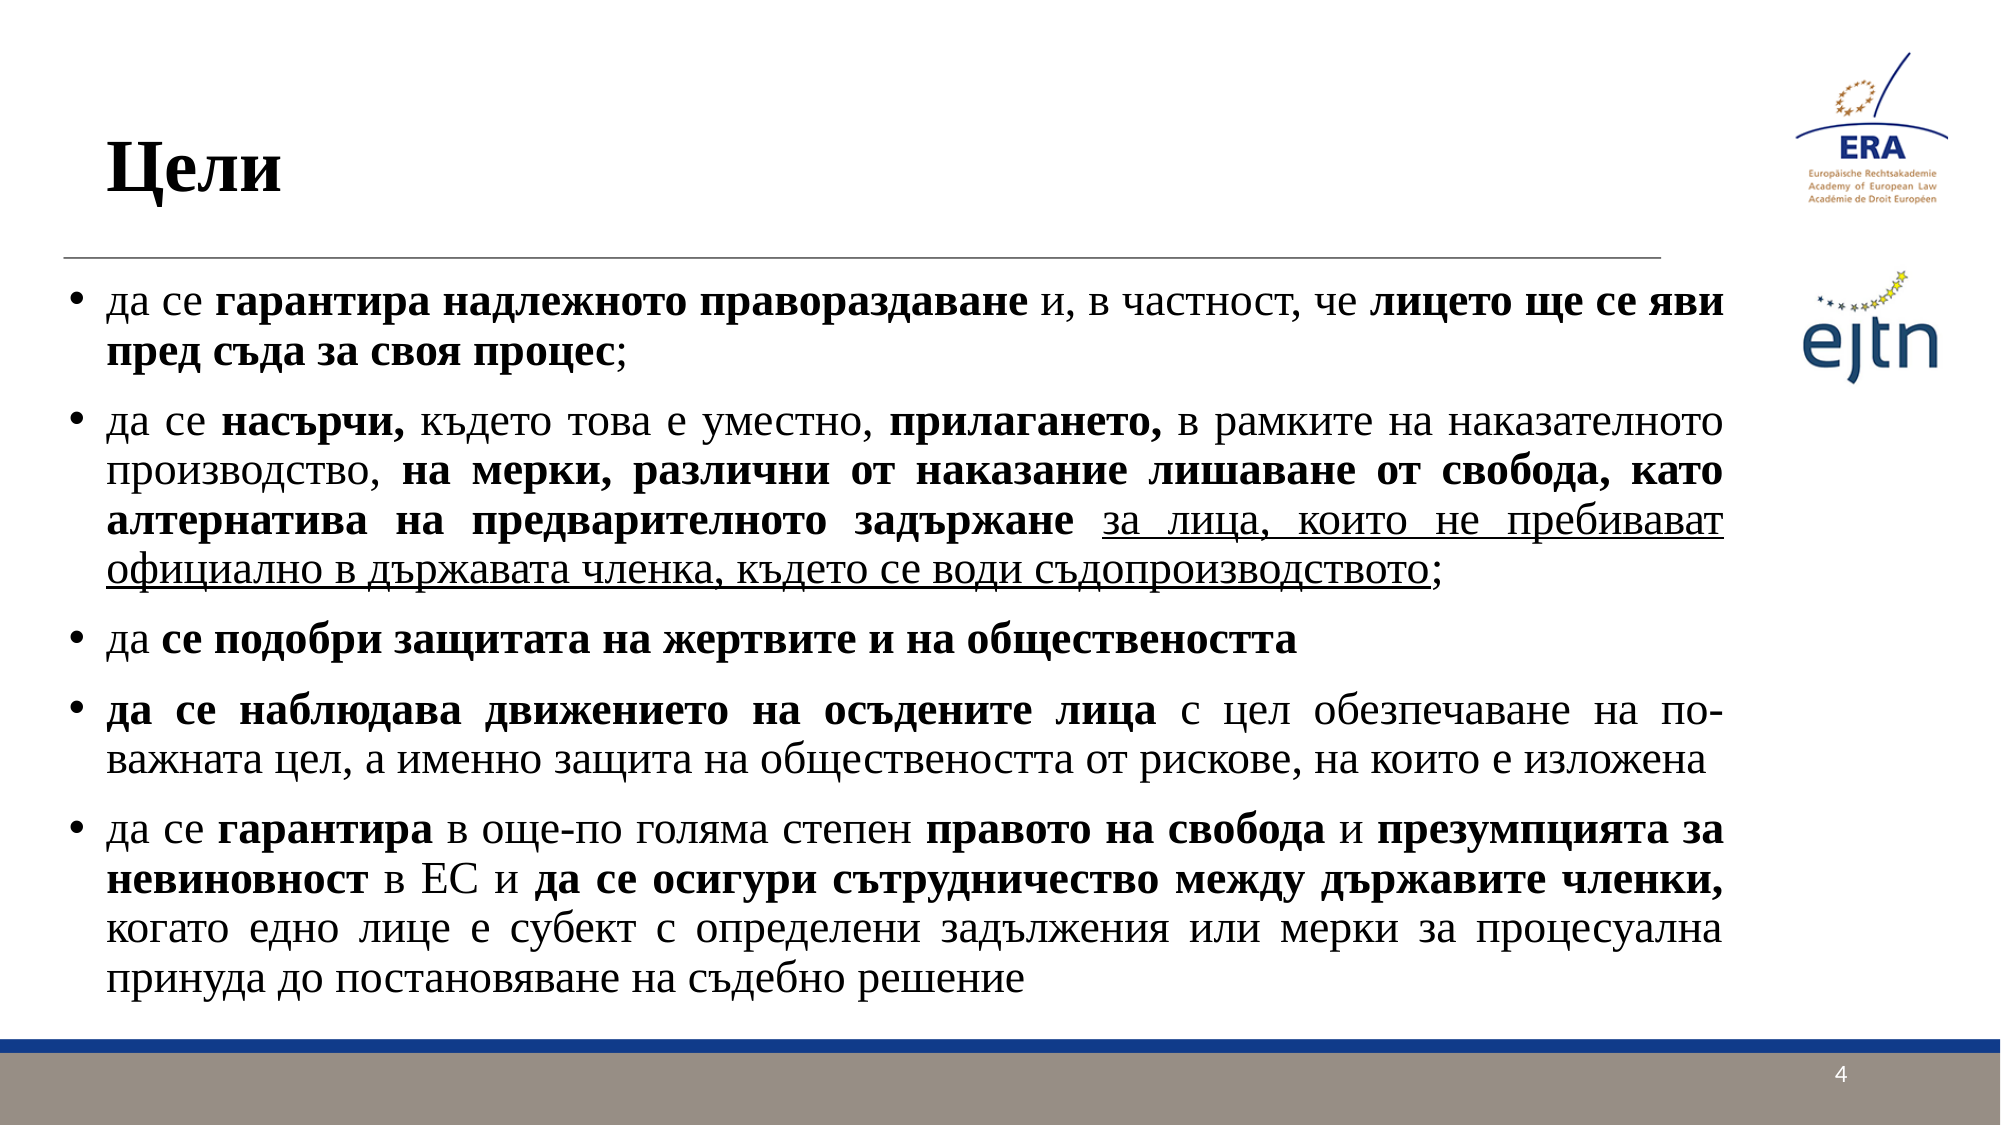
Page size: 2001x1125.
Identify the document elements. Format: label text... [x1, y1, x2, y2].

picture [0, 0, 2001, 1125]
slide_number 4 [1412, 1042, 1863, 1103]
title Цели [53, 74, 1843, 261]
list да се гарантира надлежното правораздаване и, в частност, че лицето ще се яви пред съда за своя процес; да се насърчи, където това е уместно, прилагането, в рамките на наказателното производство, на мерки, различни от наказание лишаване от свобода, като алтернатива на предварителното задържане за лица, които не пребивават официално в държавата членка, където се води съдопроизводството; да се подобри защитата на жертвите и на обществеността да се наблюдава движението на осъдените лица с цел обезпечаване на по-важната цел, а именно защита на обществеността от рискове, на които е изложена да се гарантира в още-по голяма степен правото на свобода и презумпцията за невиновност в ЕС и да се осигури сътрудничество между държавите членки, когато едно лице е субект с определени задължения или мерки за процесуална принуда до постановяване на съдебно решение [53, 268, 1740, 1043]
